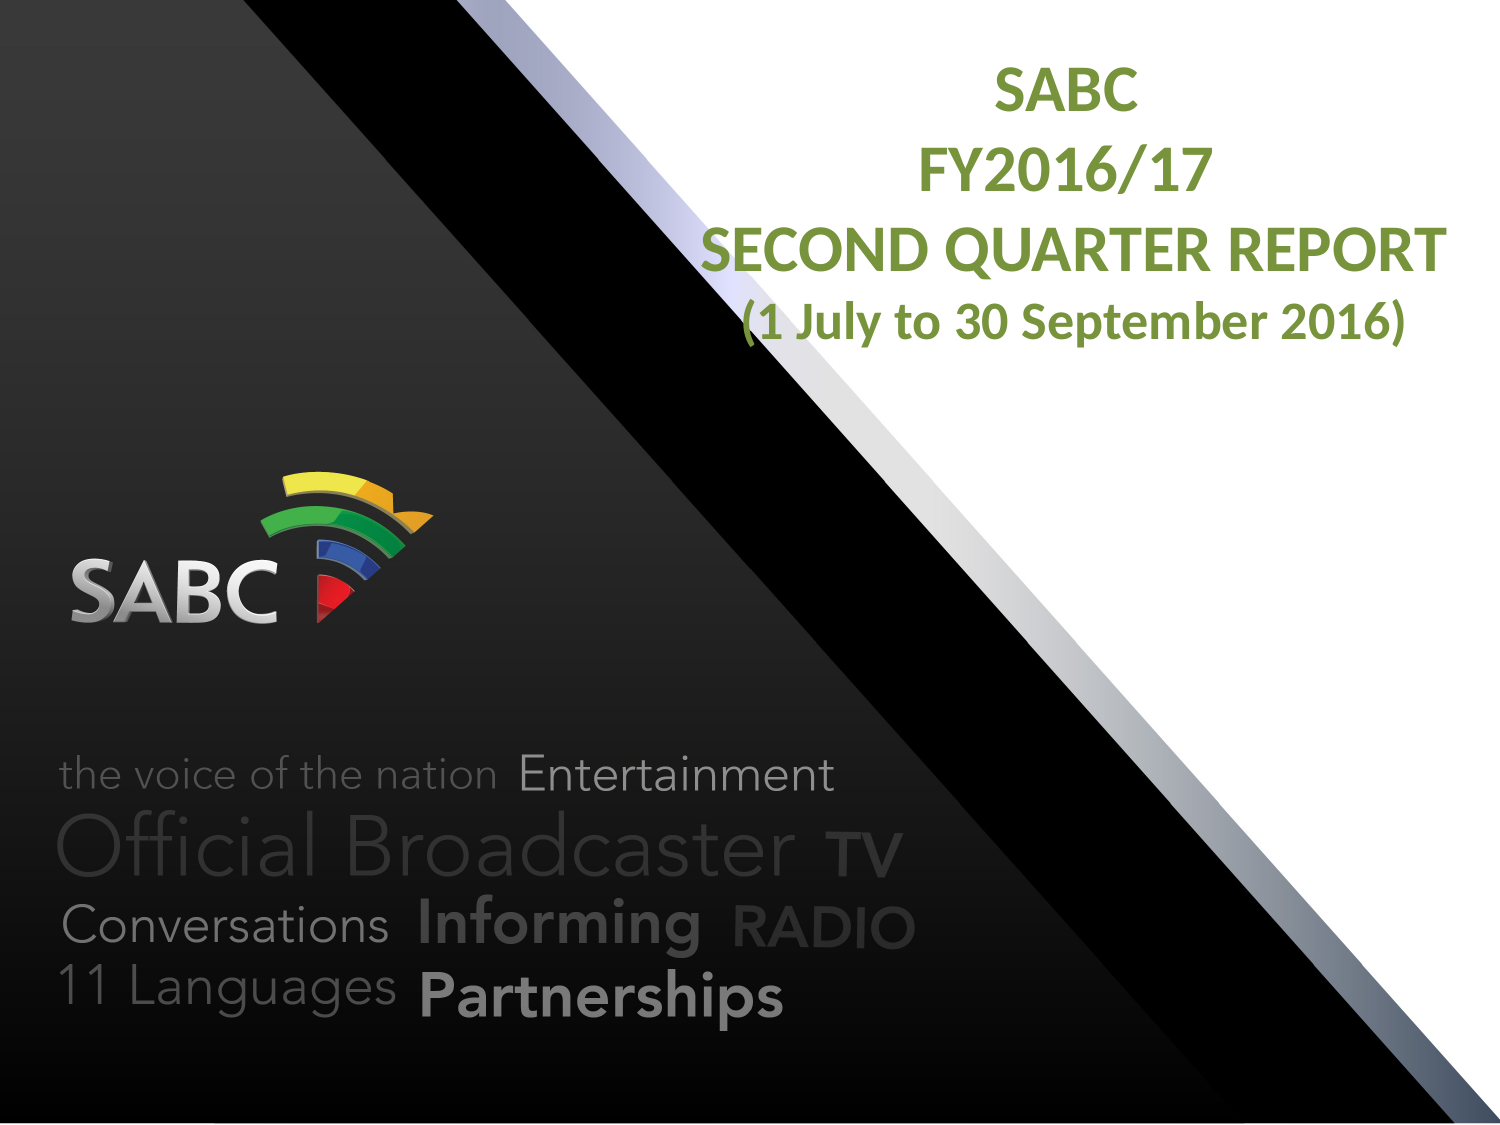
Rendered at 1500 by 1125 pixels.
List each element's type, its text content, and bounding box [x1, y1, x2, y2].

text_box SABC FY2016/17 SECOND QUARTER REPORT (1 July to 30 September 2016) [667, 37, 1482, 358]
picture [0, 0, 1500, 1125]
